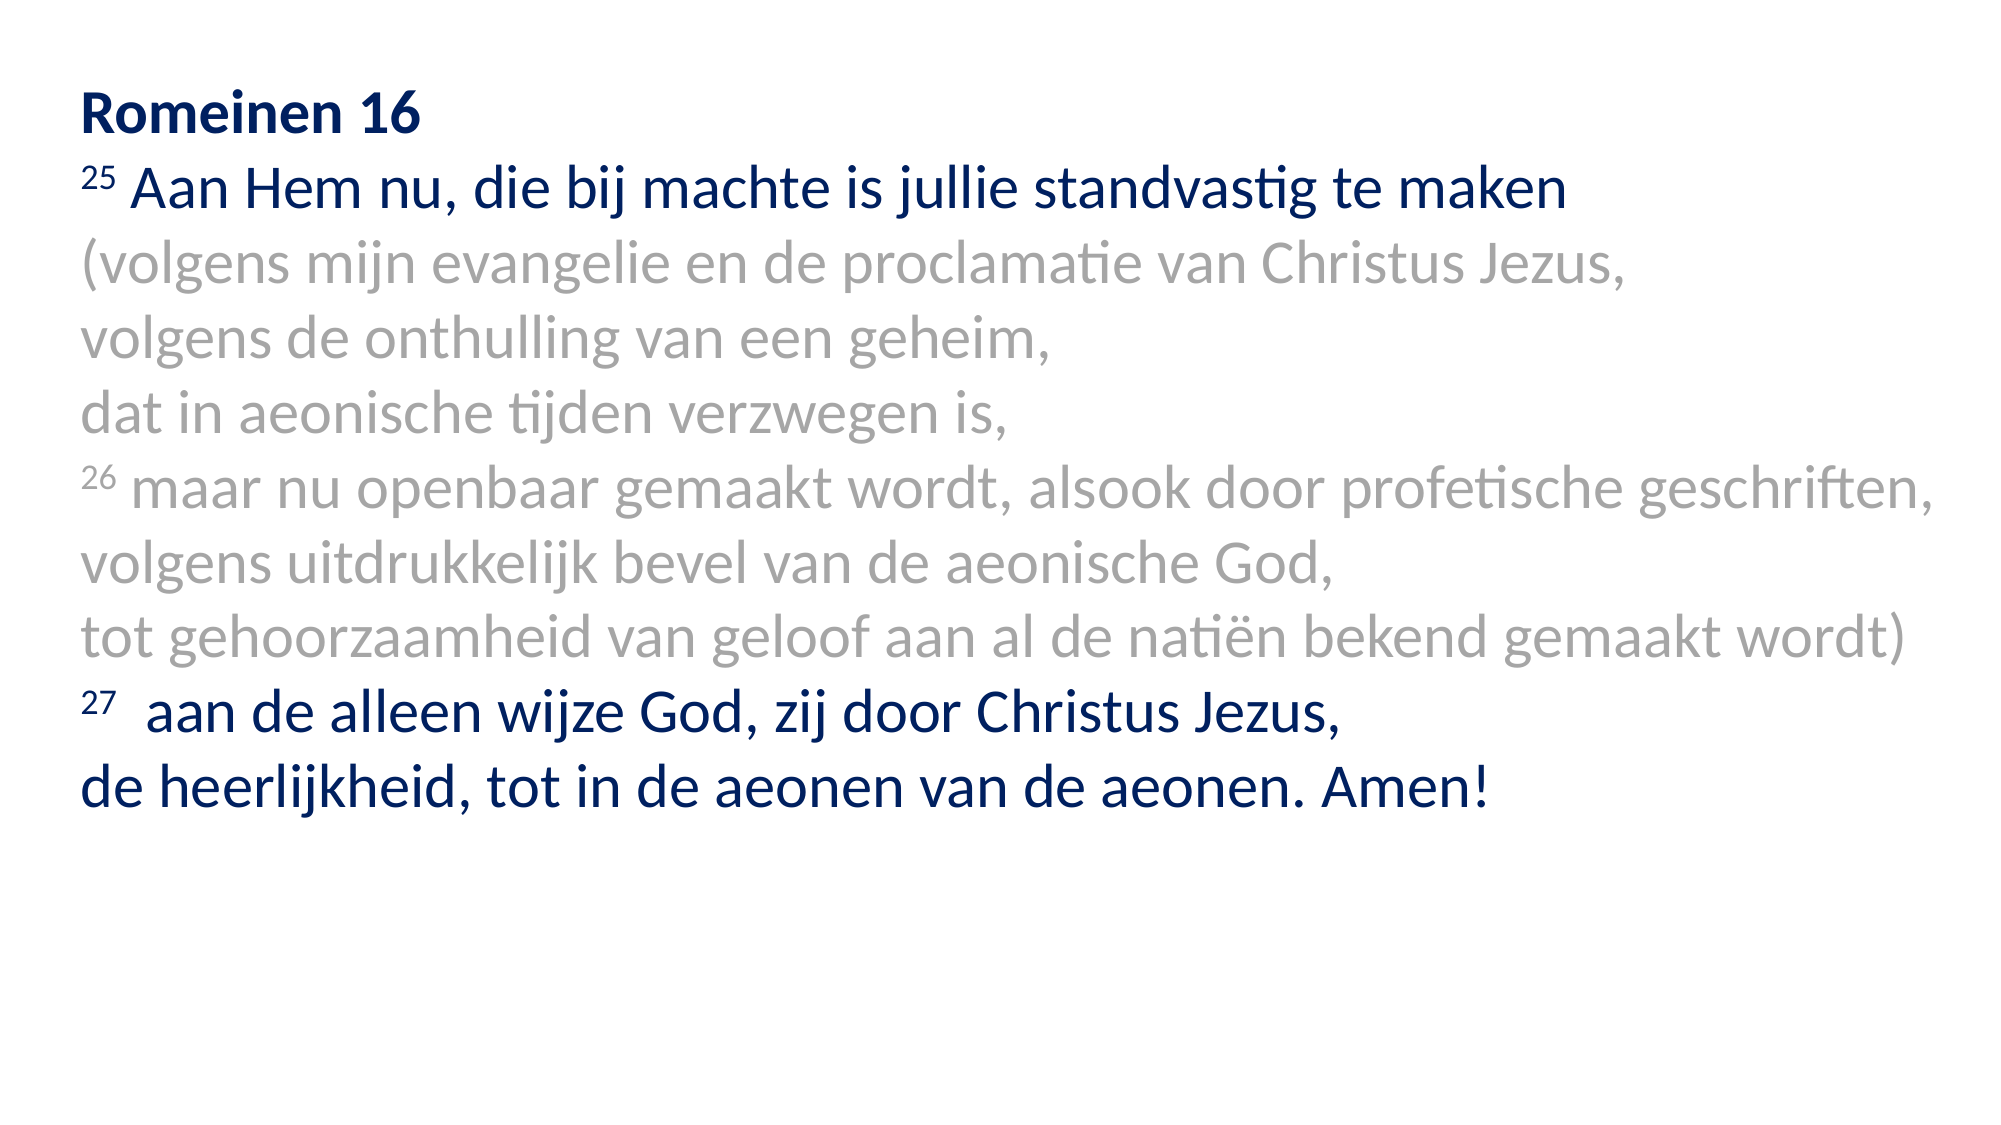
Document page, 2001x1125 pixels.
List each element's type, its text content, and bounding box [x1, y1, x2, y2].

text_box Romeinen 16 25 Aan Hem nu, die bij machte is jullie standvastig te maken (volgens mijn evangelie en de proclamatie van Christus Jezus, volgens de onthulling van een geheim, dat in aeonische tijden verzwegen is, 26 maar nu openbaar gemaakt wordt, alsook door profetische geschriften, volgens uitdrukkelijk bevel van de aeonische God, tot gehoorzaamheid van geloof aan al de natiën bekend gemaakt wordt) 27 aan de alleen wijze God, zij door Christus Jezus, de heerlijkheid, tot in de aeonen van de aeonen. Amen! [65, 63, 2000, 828]
